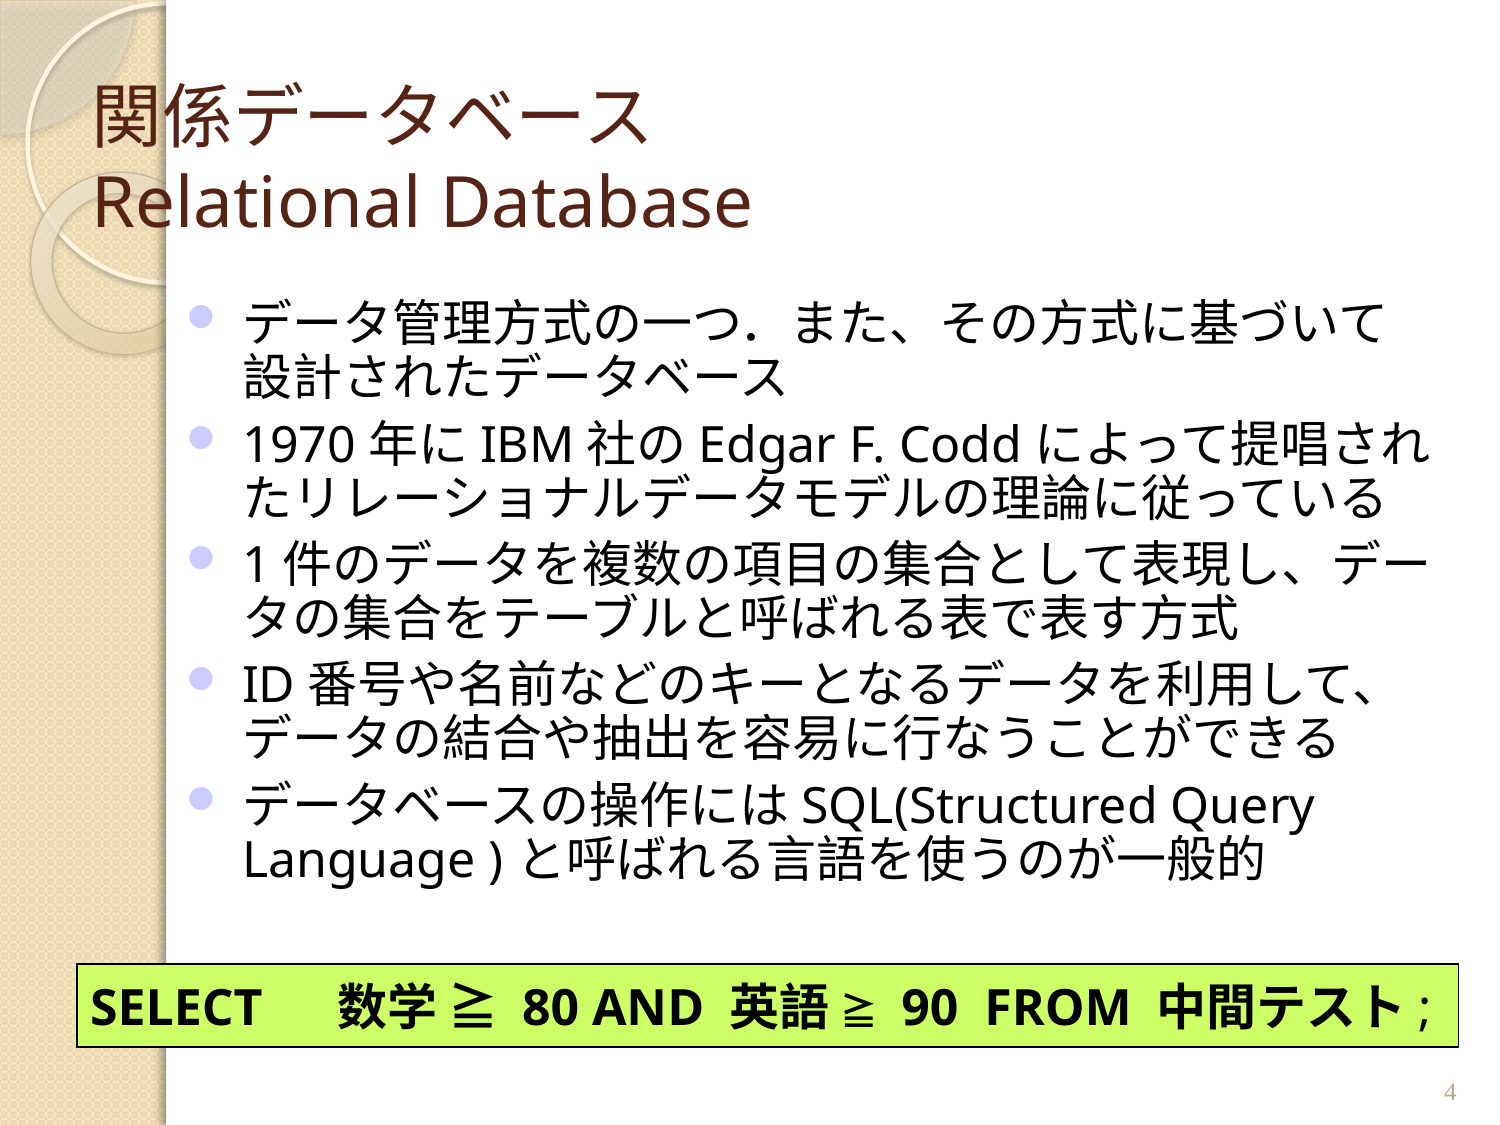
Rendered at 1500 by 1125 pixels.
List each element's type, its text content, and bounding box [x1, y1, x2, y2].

text_box SELECT 数学 ≧ 80 AND 英語 ≧ 90 FROM 中間テスト; [76, 964, 1459, 1047]
slide_number 4 [1413, 1034, 1488, 1113]
list データ管理方式の一つ．また、その方式に基づいて設計されたデータベース 1970年にIBM社のEdgar F. Coddによって提唱されたリレーショナルデータモデルの理論に従っている 1件のデータを複数の項目の集合として表現し、データの集合をテーブルと呼ばれる表で表す方式 ID番号や名前などのキーとなるデータを利用して、データの結合や抽出を容易に行なうことができる データベースの操作にはSQL(Structured Query Language )と呼ばれる言語を使うのが一般的 [170, 290, 1448, 964]
title 関係データベース Relational Database [76, 31, 1500, 282]
